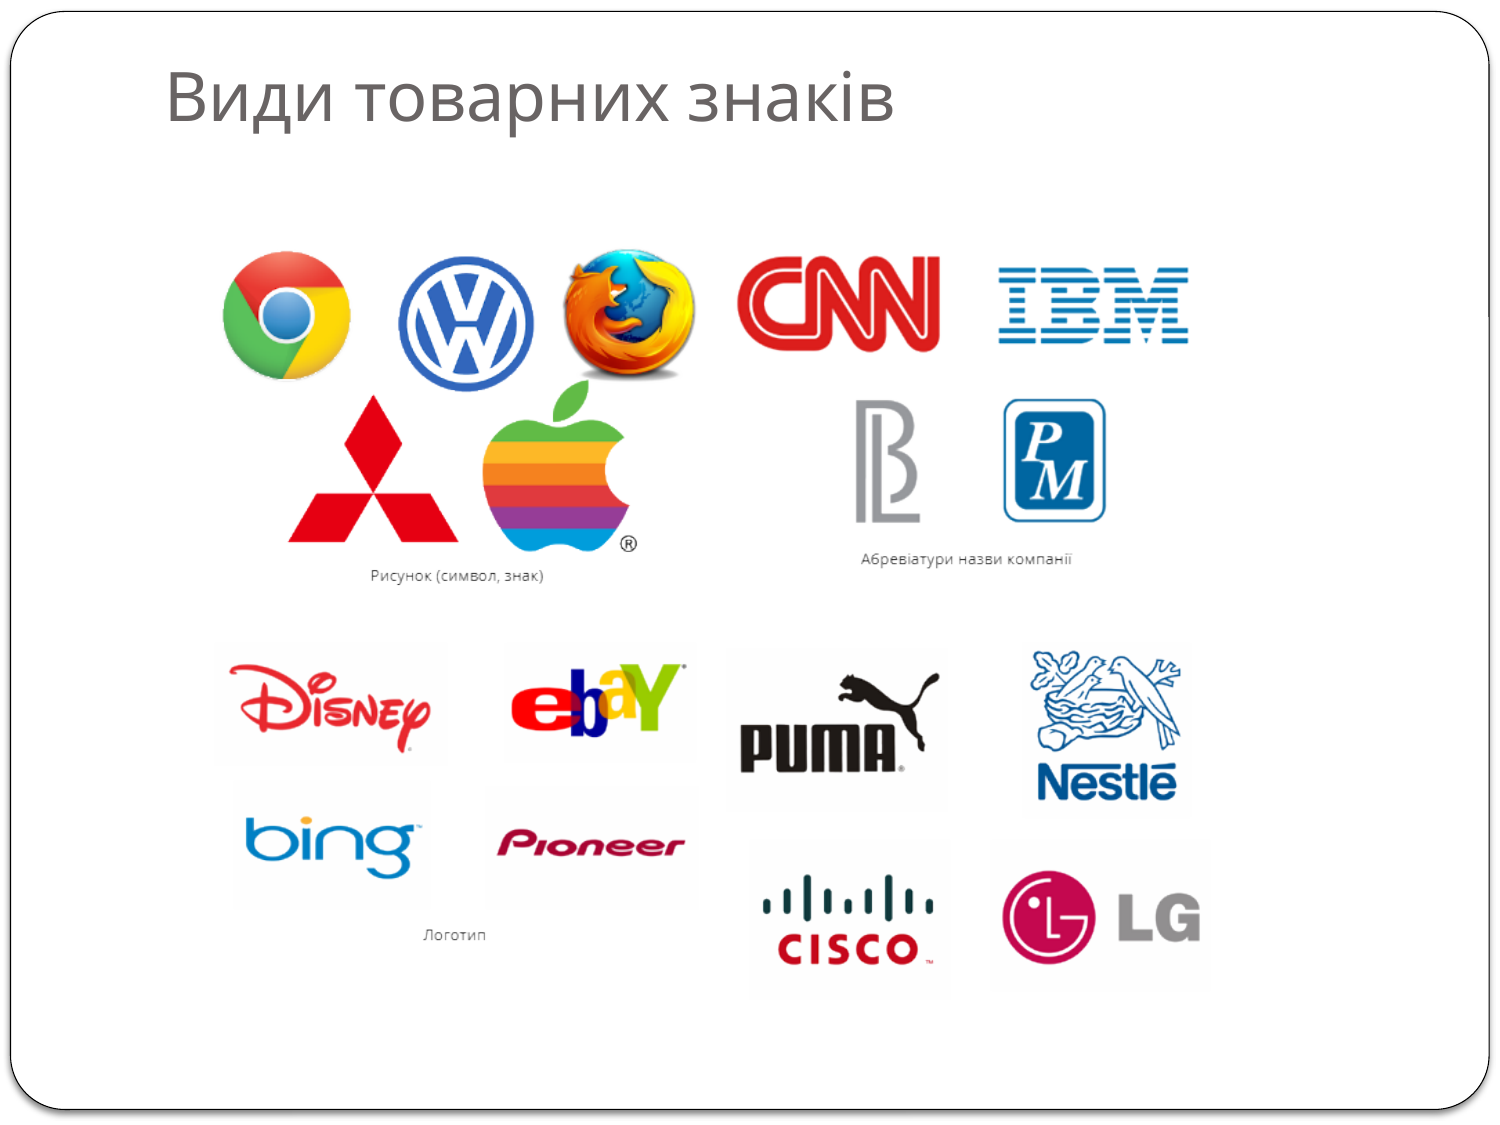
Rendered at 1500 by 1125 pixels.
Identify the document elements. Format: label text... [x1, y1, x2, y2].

title Види товарних знаків [150, 45, 1425, 233]
picture [159, 207, 1348, 1000]
